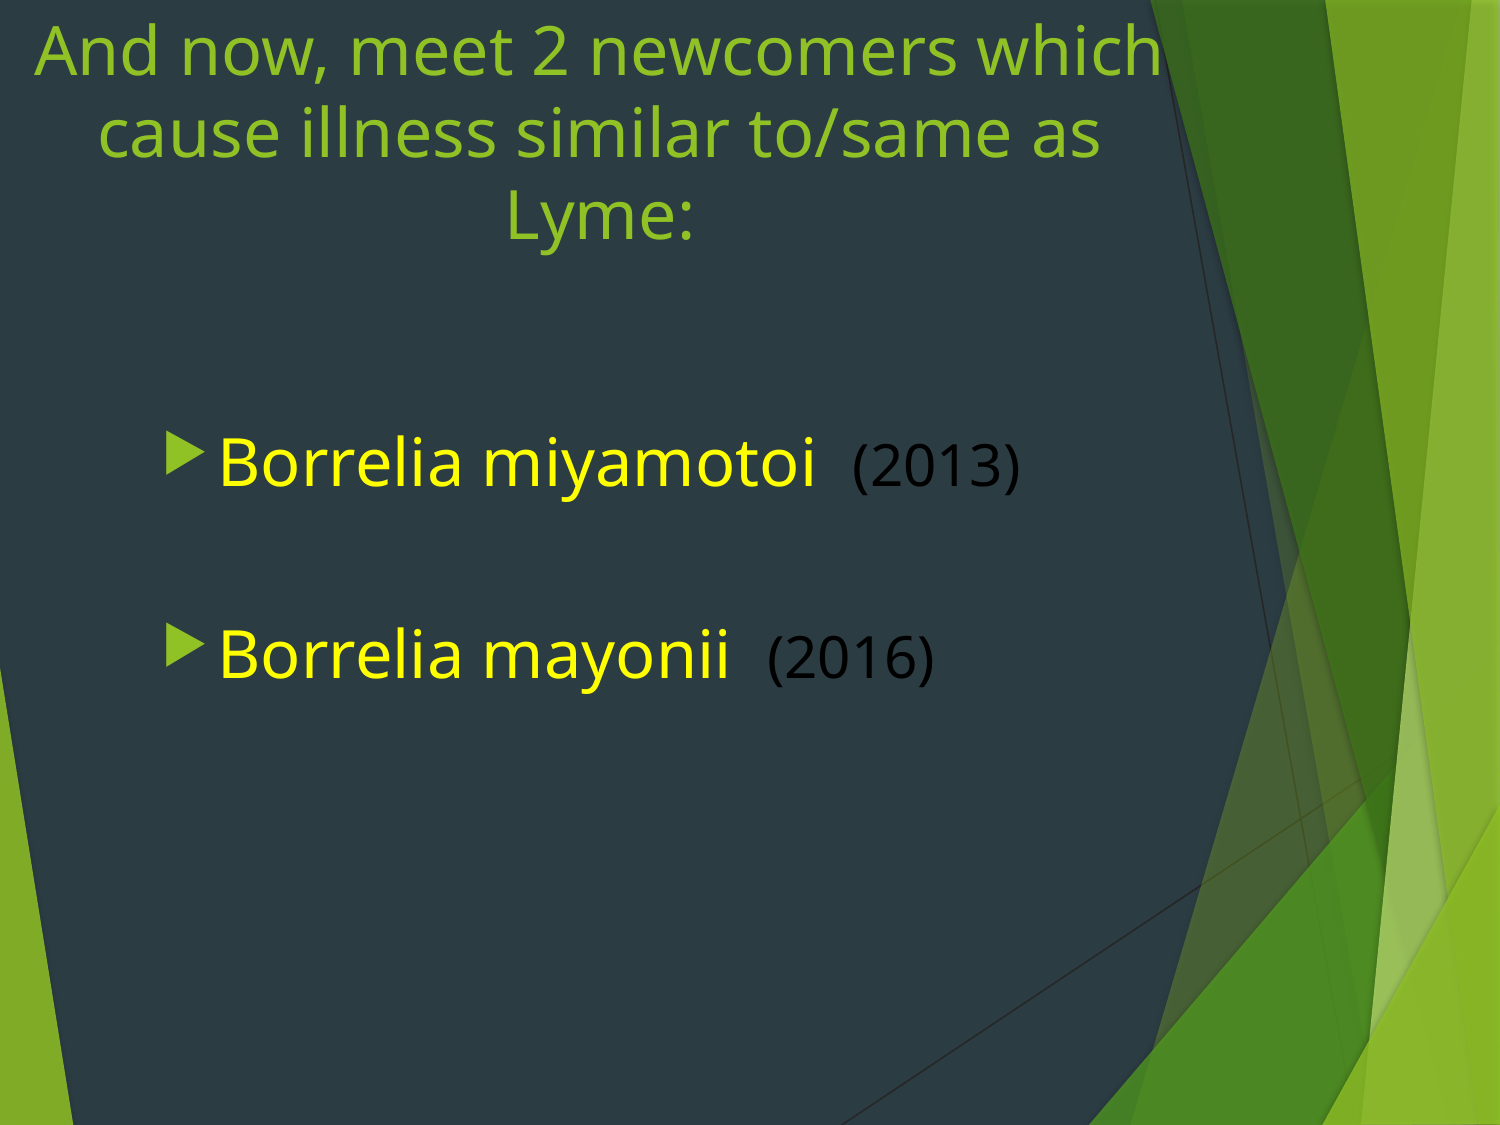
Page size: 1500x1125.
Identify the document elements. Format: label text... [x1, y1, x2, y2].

title And now, meet 2 newcomers which cause illness similar to/same as Lyme: [0, 0, 1200, 263]
list Borrelia miyamotoi (2013) Borrelia mayonii (2016) [146, 412, 1188, 1050]
